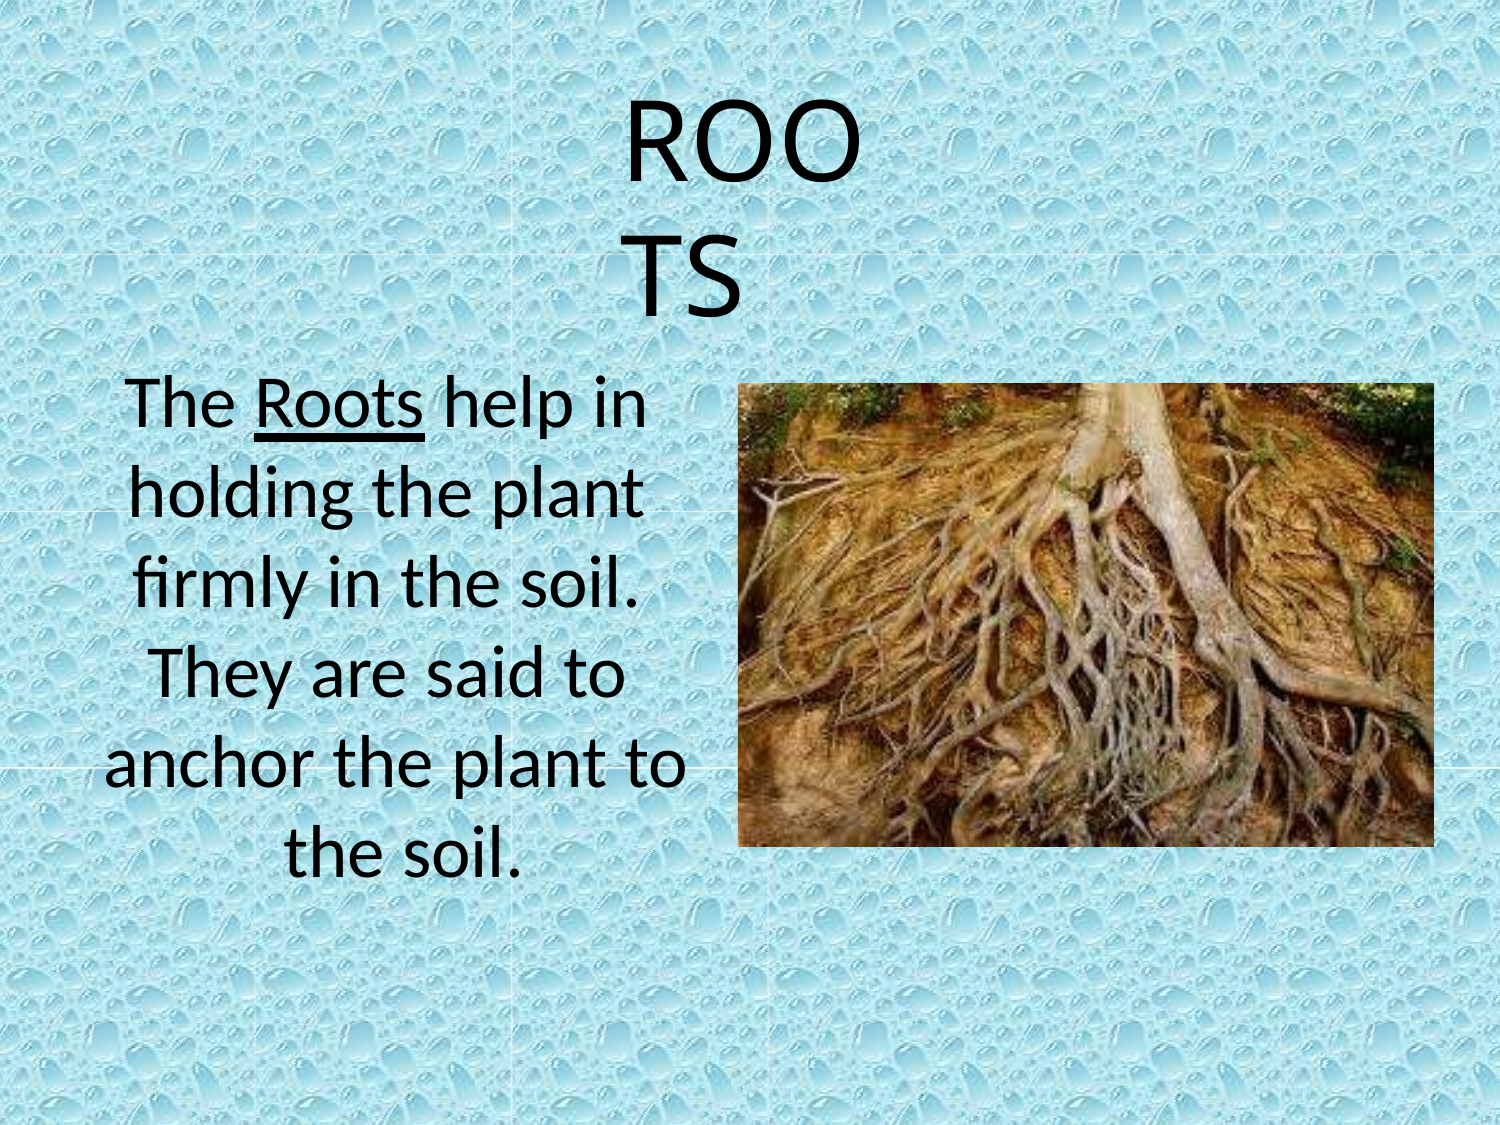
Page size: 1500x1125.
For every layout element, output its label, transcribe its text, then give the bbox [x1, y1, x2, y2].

picture [0, 0, 1500, 1125]
text_box The Roots help in holding the plant firmly in the soil. They are said to anchor the plant to the soil. [100, 350, 689, 893]
title ROOTS [618, 66, 882, 339]
text_box [737, 383, 1434, 847]
